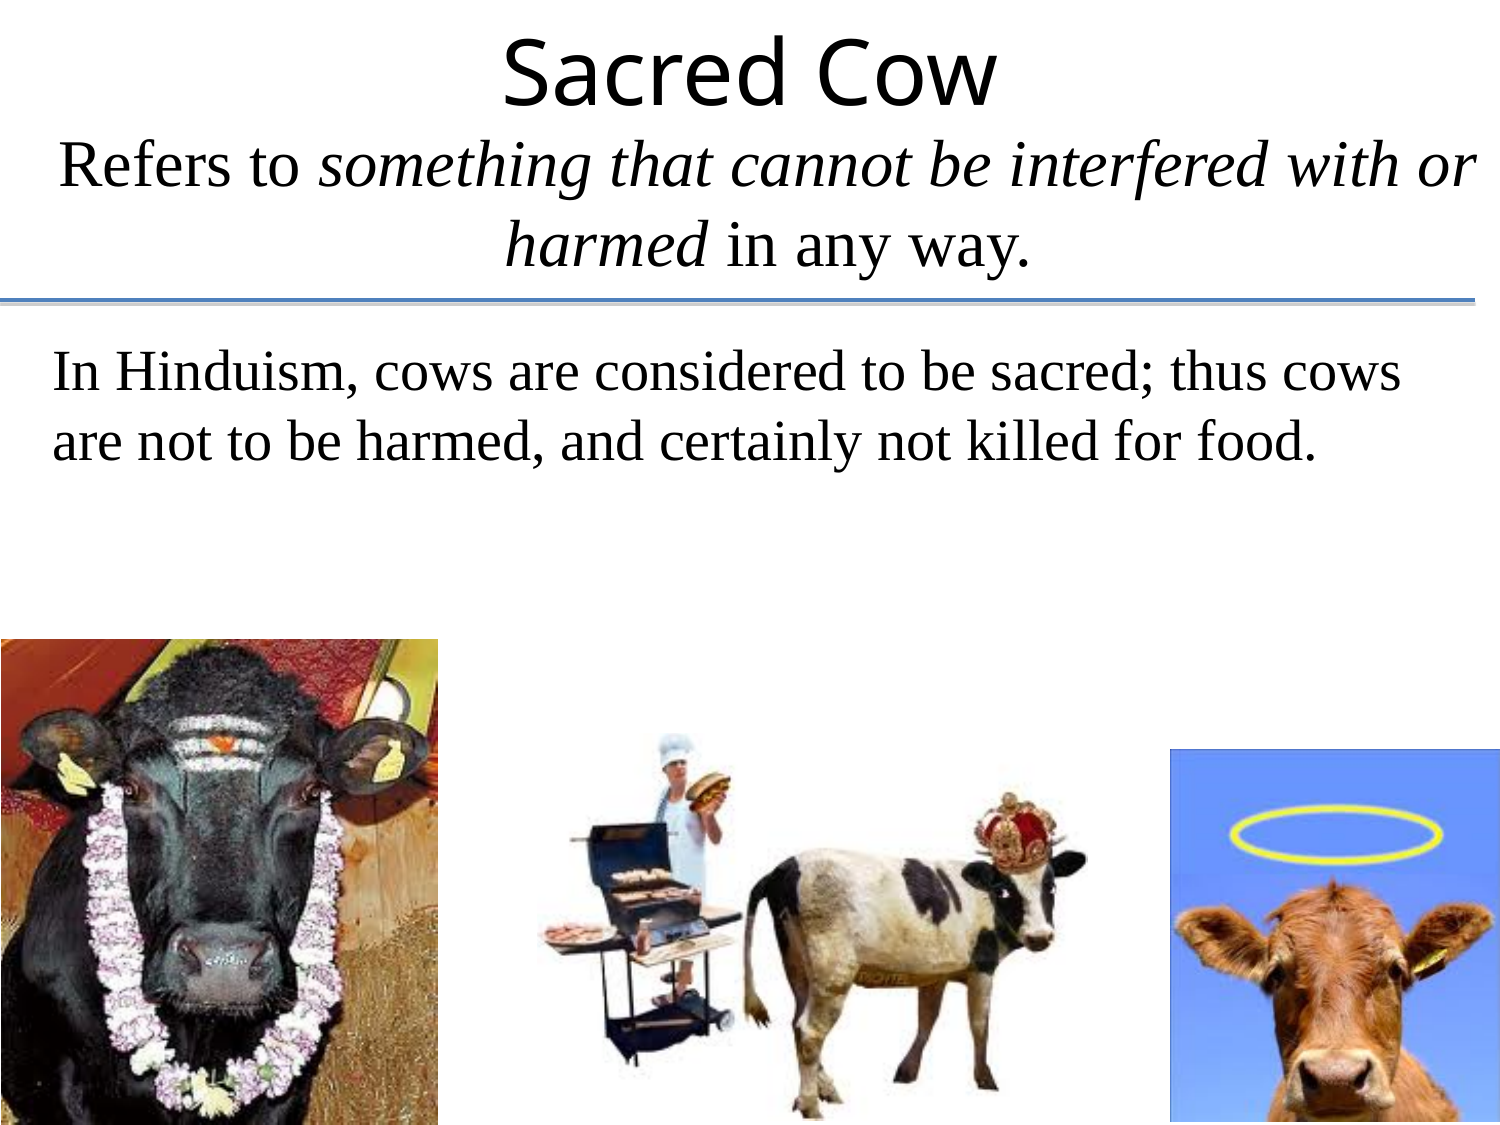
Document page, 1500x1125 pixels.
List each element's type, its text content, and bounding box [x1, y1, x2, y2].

picture [1170, 749, 1500, 1122]
picture [537, 733, 1088, 1121]
list Refers to something that cannot be interfered with or harmed in any way. In Hinduism, cows are considered to be sacred; thus cows are not to be harmed, and certainly not killed for food. [37, 112, 1500, 988]
picture [0, 639, 438, 1125]
title Sacred Cow [74, 0, 1426, 112]
